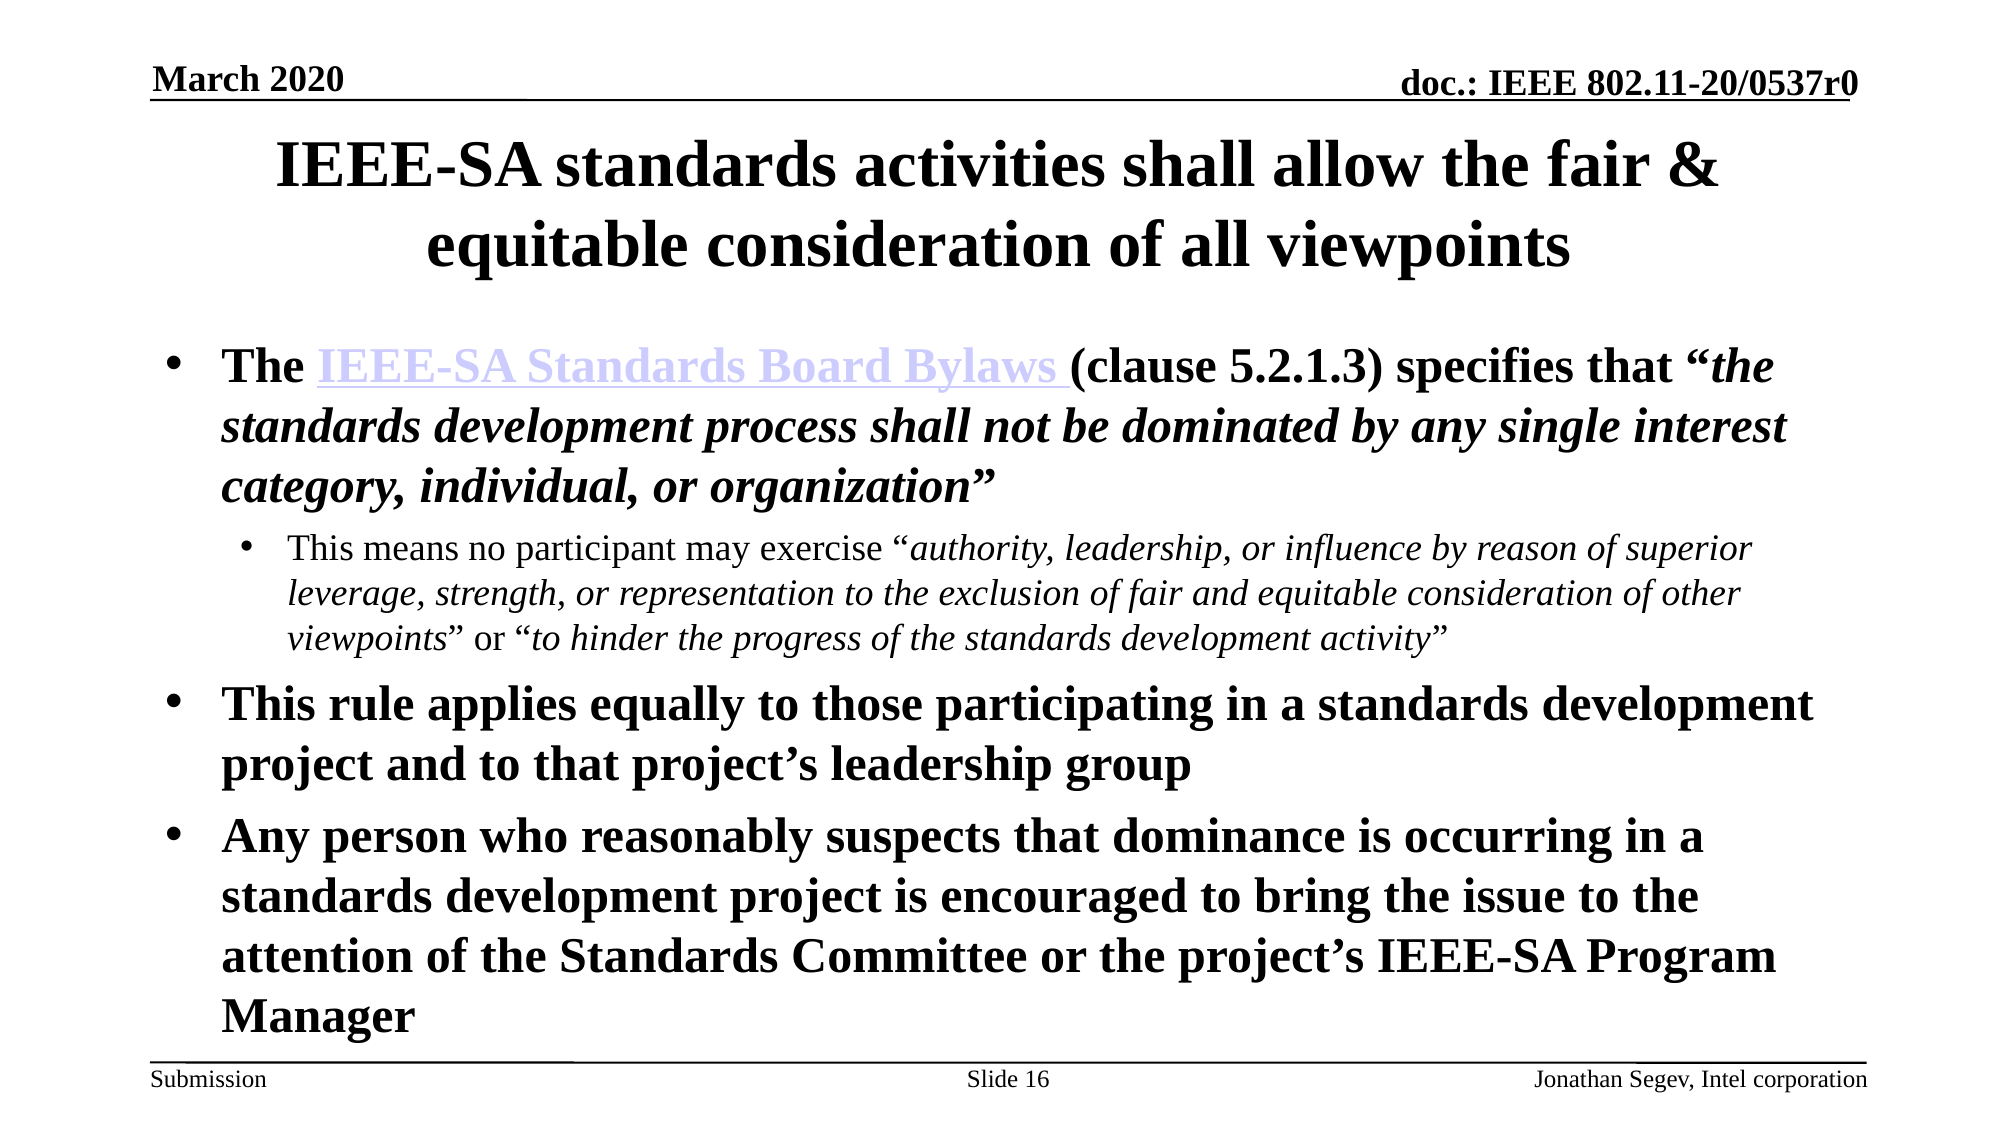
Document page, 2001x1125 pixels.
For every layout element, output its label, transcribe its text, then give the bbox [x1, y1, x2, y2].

title IEEE-SA standards activities shall allow the fair & equitable consideration of all viewpoints [149, 112, 1850, 288]
list The IEEE-SA Standards Board Bylaws (clause 5.2.1.3) specifies that “the standards development process shall not be dominated by any single interest category, individual, or organization” This means no participant may exercise “authority, leadership, or influence by reason of superior leverage, strength, or representation to the exclusion of fair and equitable consideration of other viewpoints” or “to hinder the progress of the standards development activity” This rule applies equally to those participating in a standards development project and to that project’s leadership group Any person who reasonably suspects that dominance is occurring in a standards development project is encouraged to bring the issue to the attention of the Standards Committee or the project’s IEEE-SA Program Manager [149, 324, 1850, 1000]
footer Jonathan Segev, Intel corporation [1171, 1061, 1869, 1093]
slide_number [152, 54, 563, 100]
slide_number Slide 16 [950, 1061, 1067, 1123]
